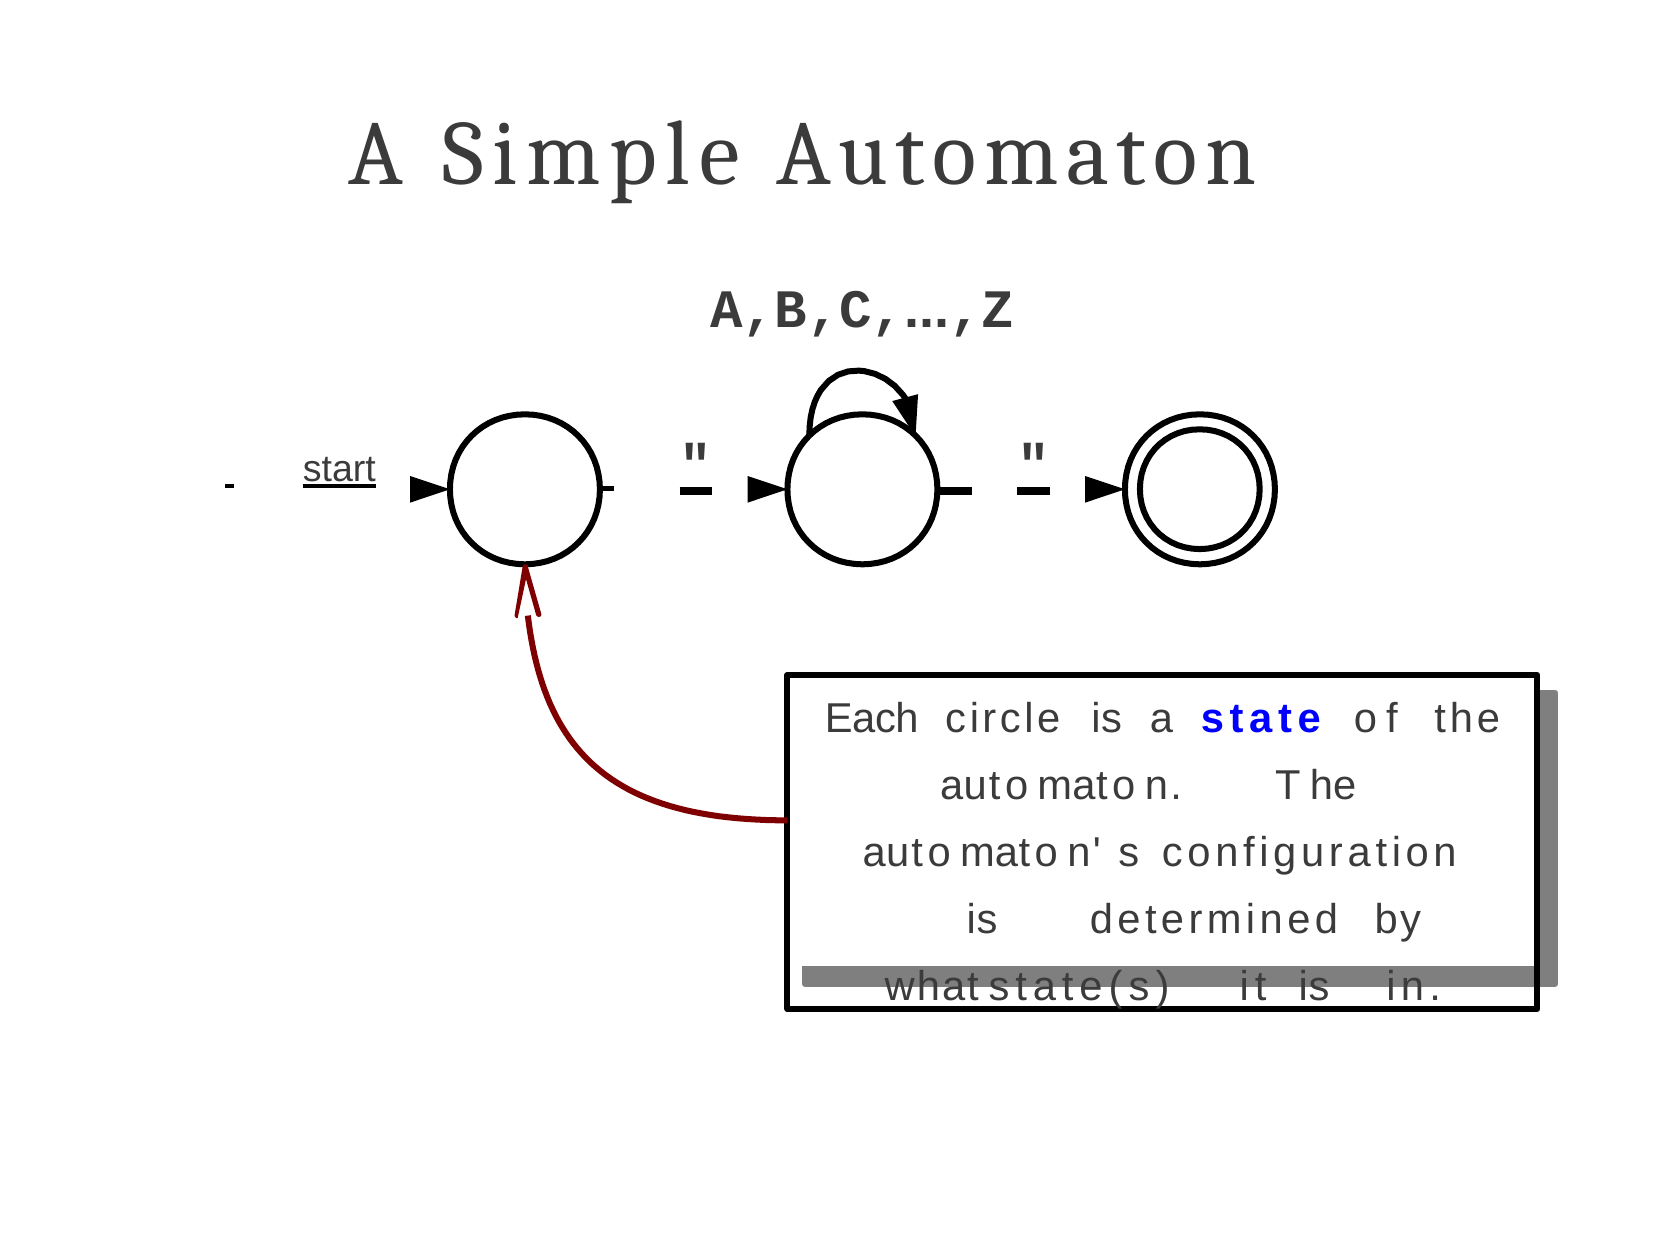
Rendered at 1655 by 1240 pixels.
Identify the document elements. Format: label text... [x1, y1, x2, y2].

text_box [449, 414, 600, 565]
text_box Each circle is a state of the automaton. The automaton's configuration is determined by what state(s) it is in. [787, 675, 1538, 1009]
text_box A,B,C,...,Z [707, 301, 1017, 339]
text_box [410, 477, 451, 503]
text_box [1538, 692, 1556, 984]
text_box [840, 414, 904, 426]
text_box [747, 494, 774, 503]
text_box [809, 370, 905, 437]
title A Simple Automaton [346, 91, 1306, 301]
text_box [1124, 414, 1275, 565]
text_box [527, 615, 788, 821]
text_box " " [597, 426, 1089, 494]
text_box start [222, 441, 414, 489]
text_box [892, 394, 919, 437]
text_box [787, 494, 938, 565]
text_box [514, 564, 542, 619]
text_box [1139, 429, 1260, 550]
text_box [1085, 477, 1126, 503]
